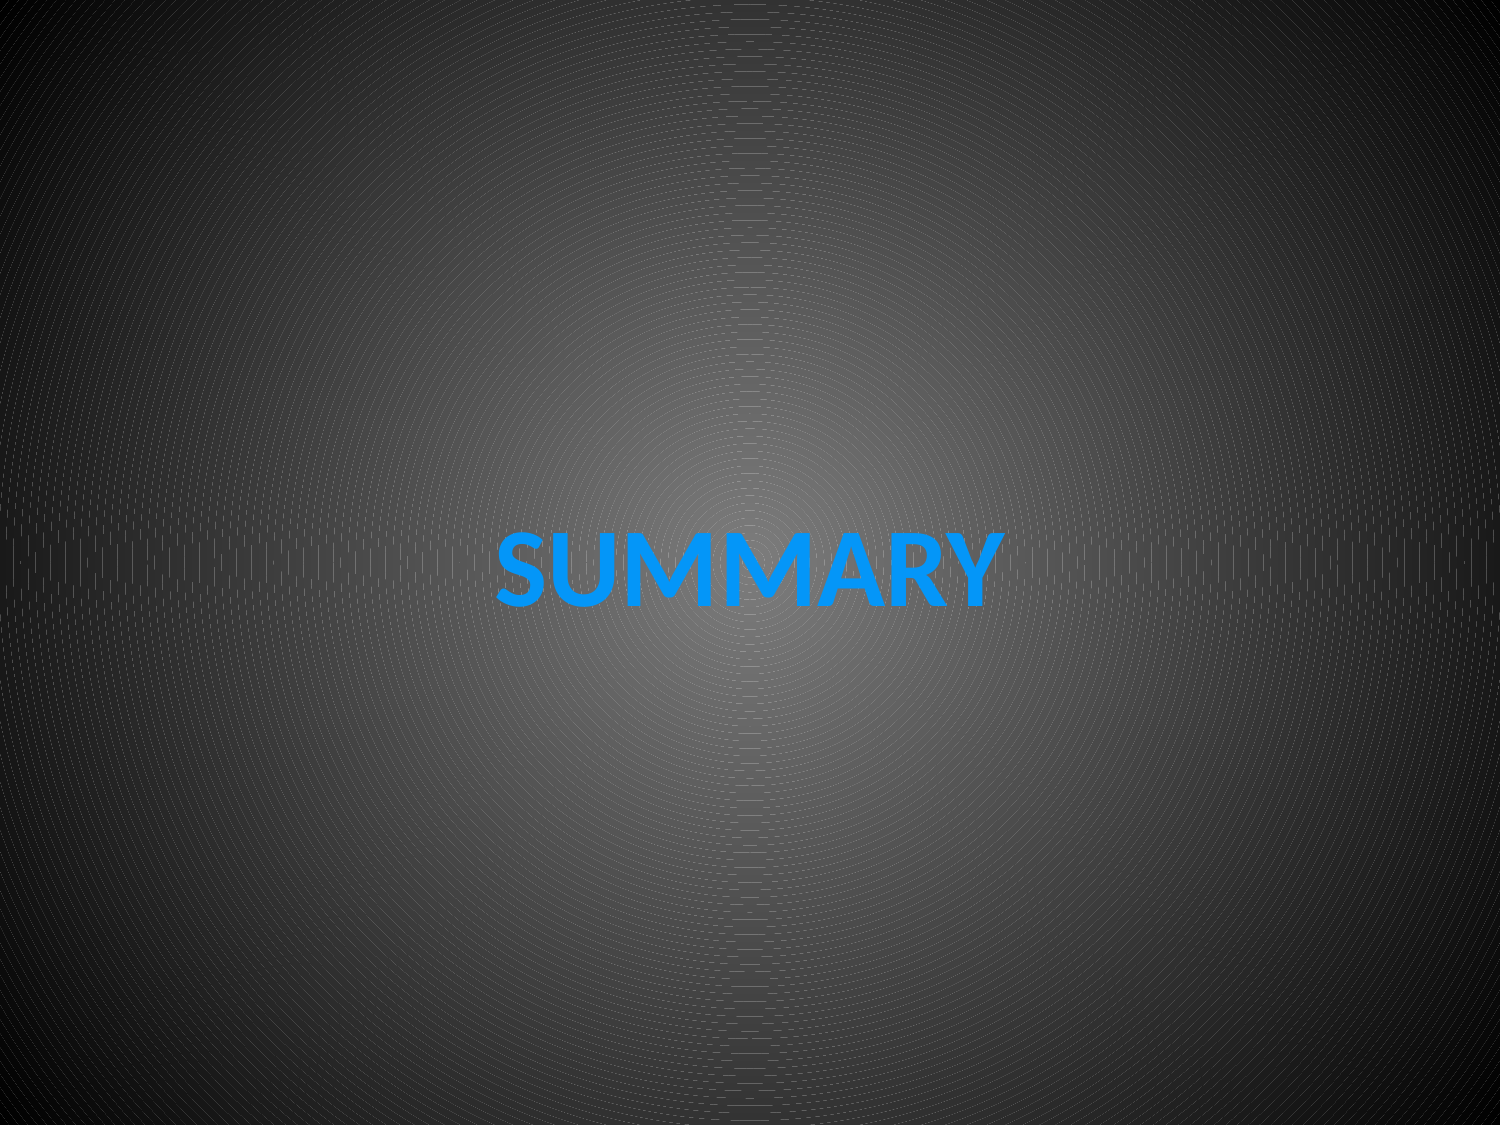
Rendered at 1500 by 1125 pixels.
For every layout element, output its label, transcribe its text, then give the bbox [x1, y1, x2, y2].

text_box SUMMARY [479, 486, 1021, 637]
